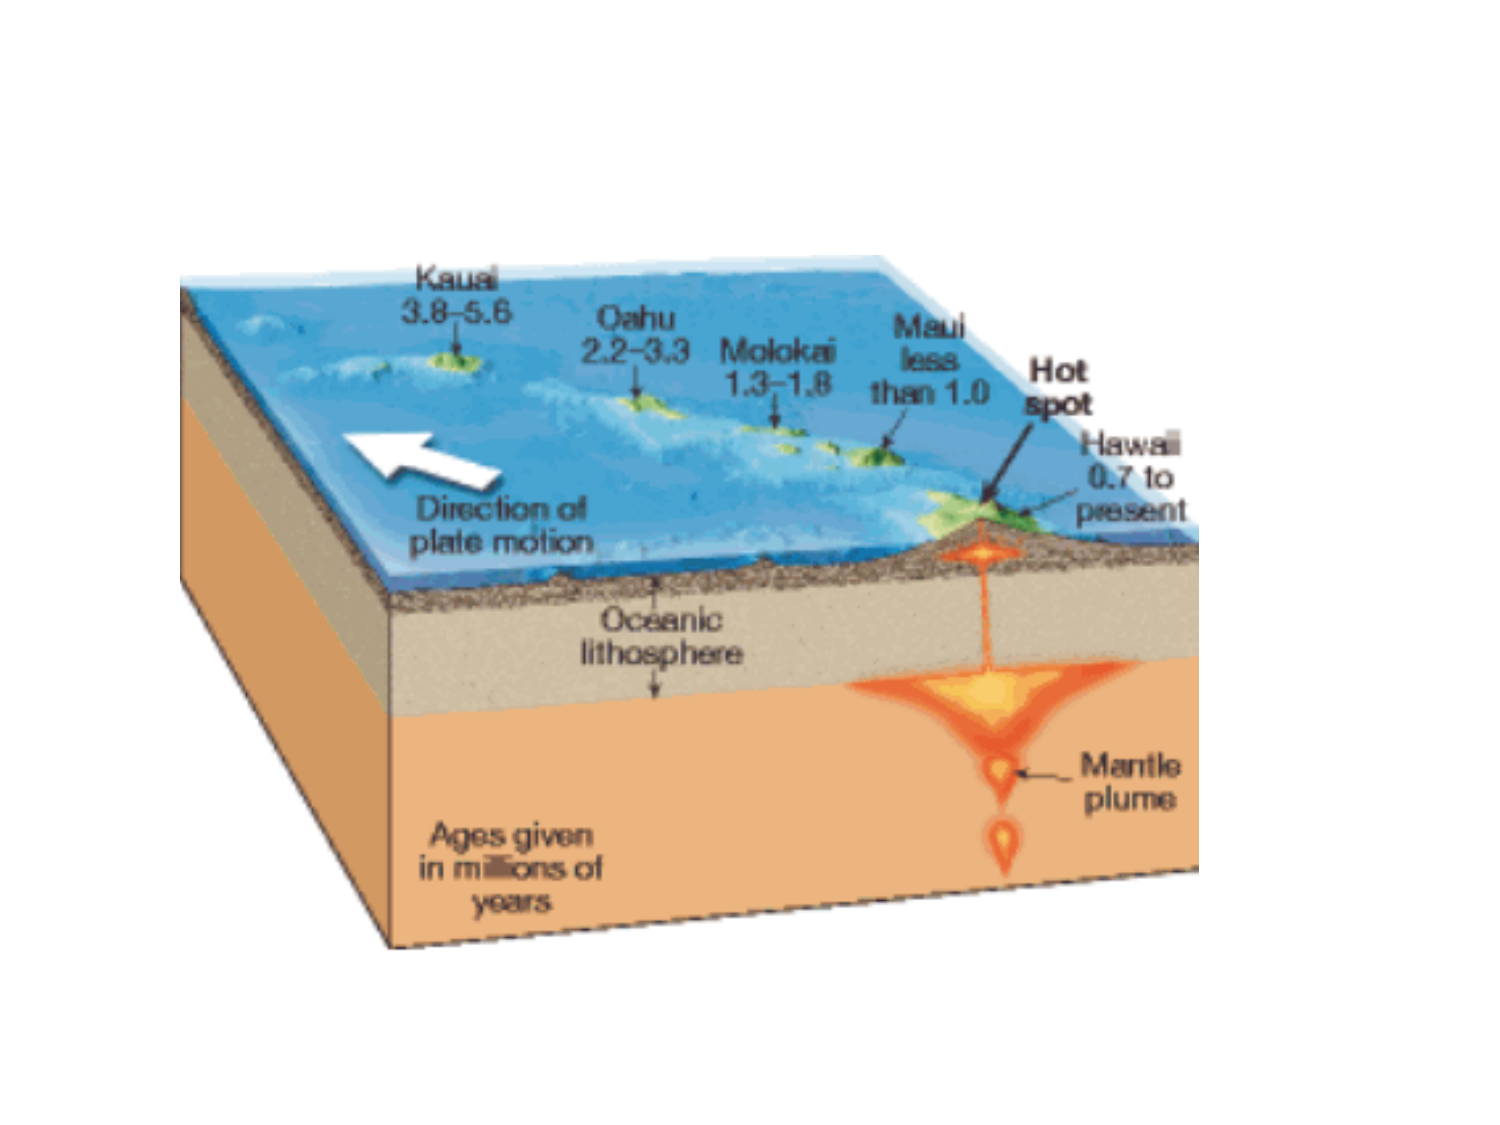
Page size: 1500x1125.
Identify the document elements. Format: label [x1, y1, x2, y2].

picture [179, 255, 1200, 953]
